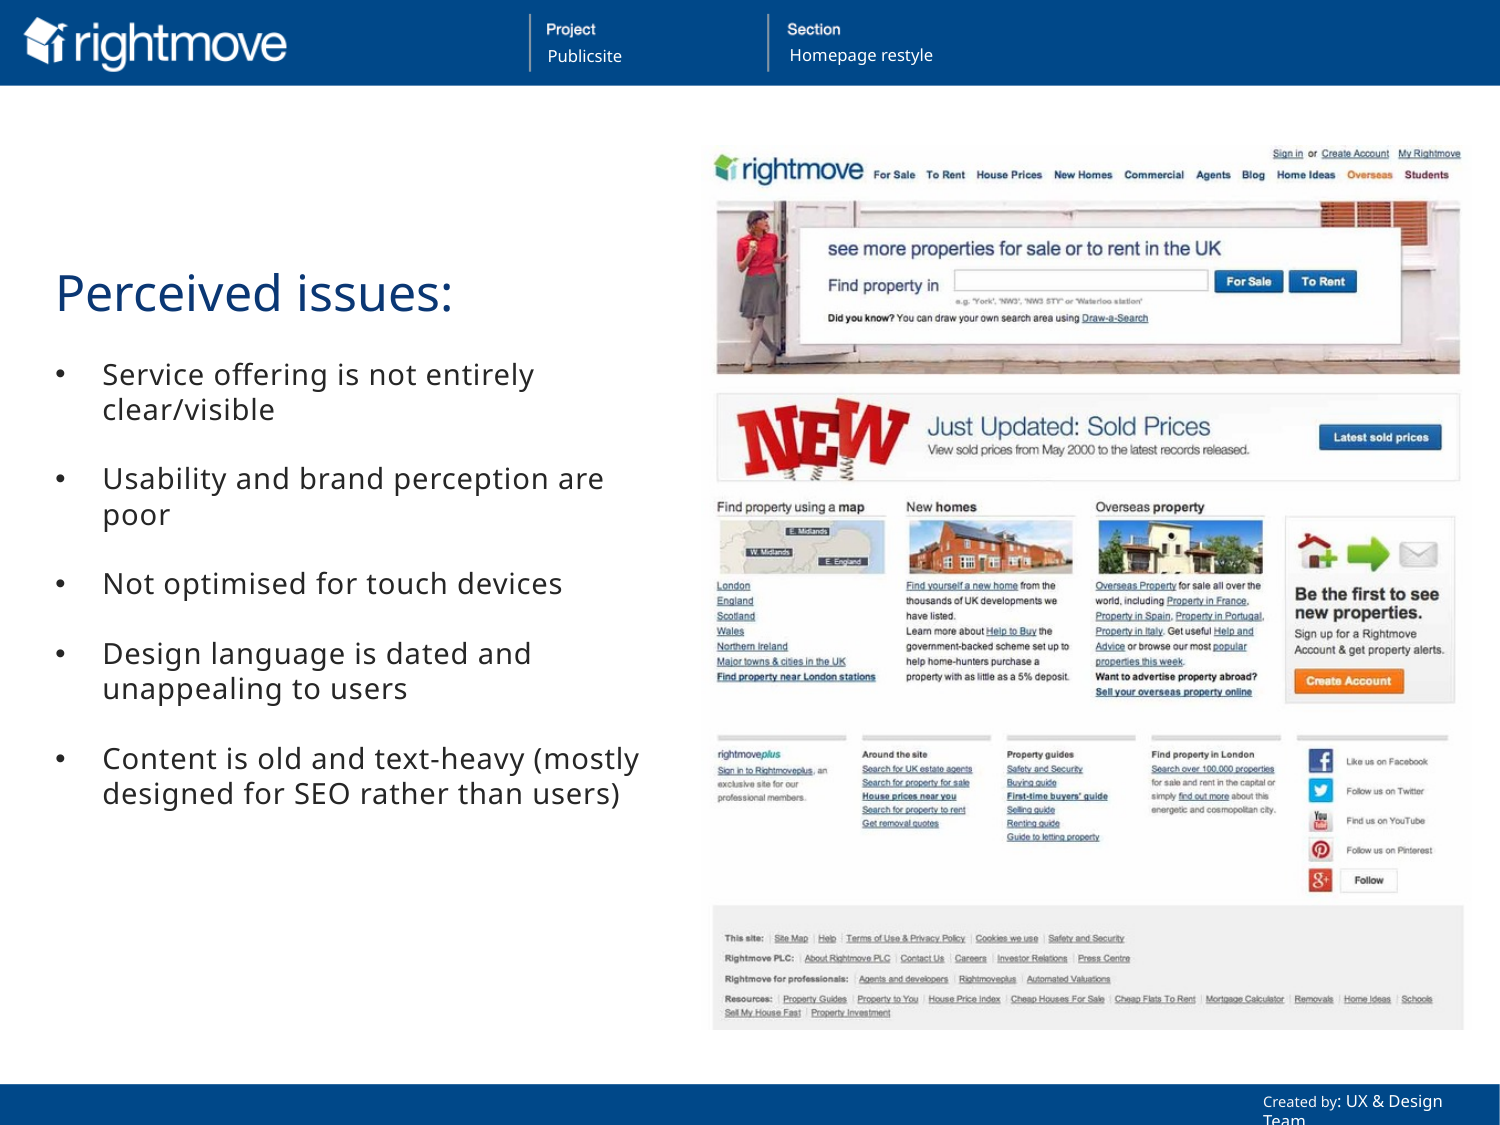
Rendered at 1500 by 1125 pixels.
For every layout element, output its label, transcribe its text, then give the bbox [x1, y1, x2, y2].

picture [0, 1080, 1500, 1125]
picture [701, 145, 1472, 1034]
picture [0, 0, 1500, 87]
subtitle Perceived issues: Service offering is not entirely clear/visible Usability and brand perception are poor Not optimised for touch devices Design language is dated and unappealing to users Content is old and text-heavy (mostly designed for SEO rather than users) [40, 253, 679, 984]
